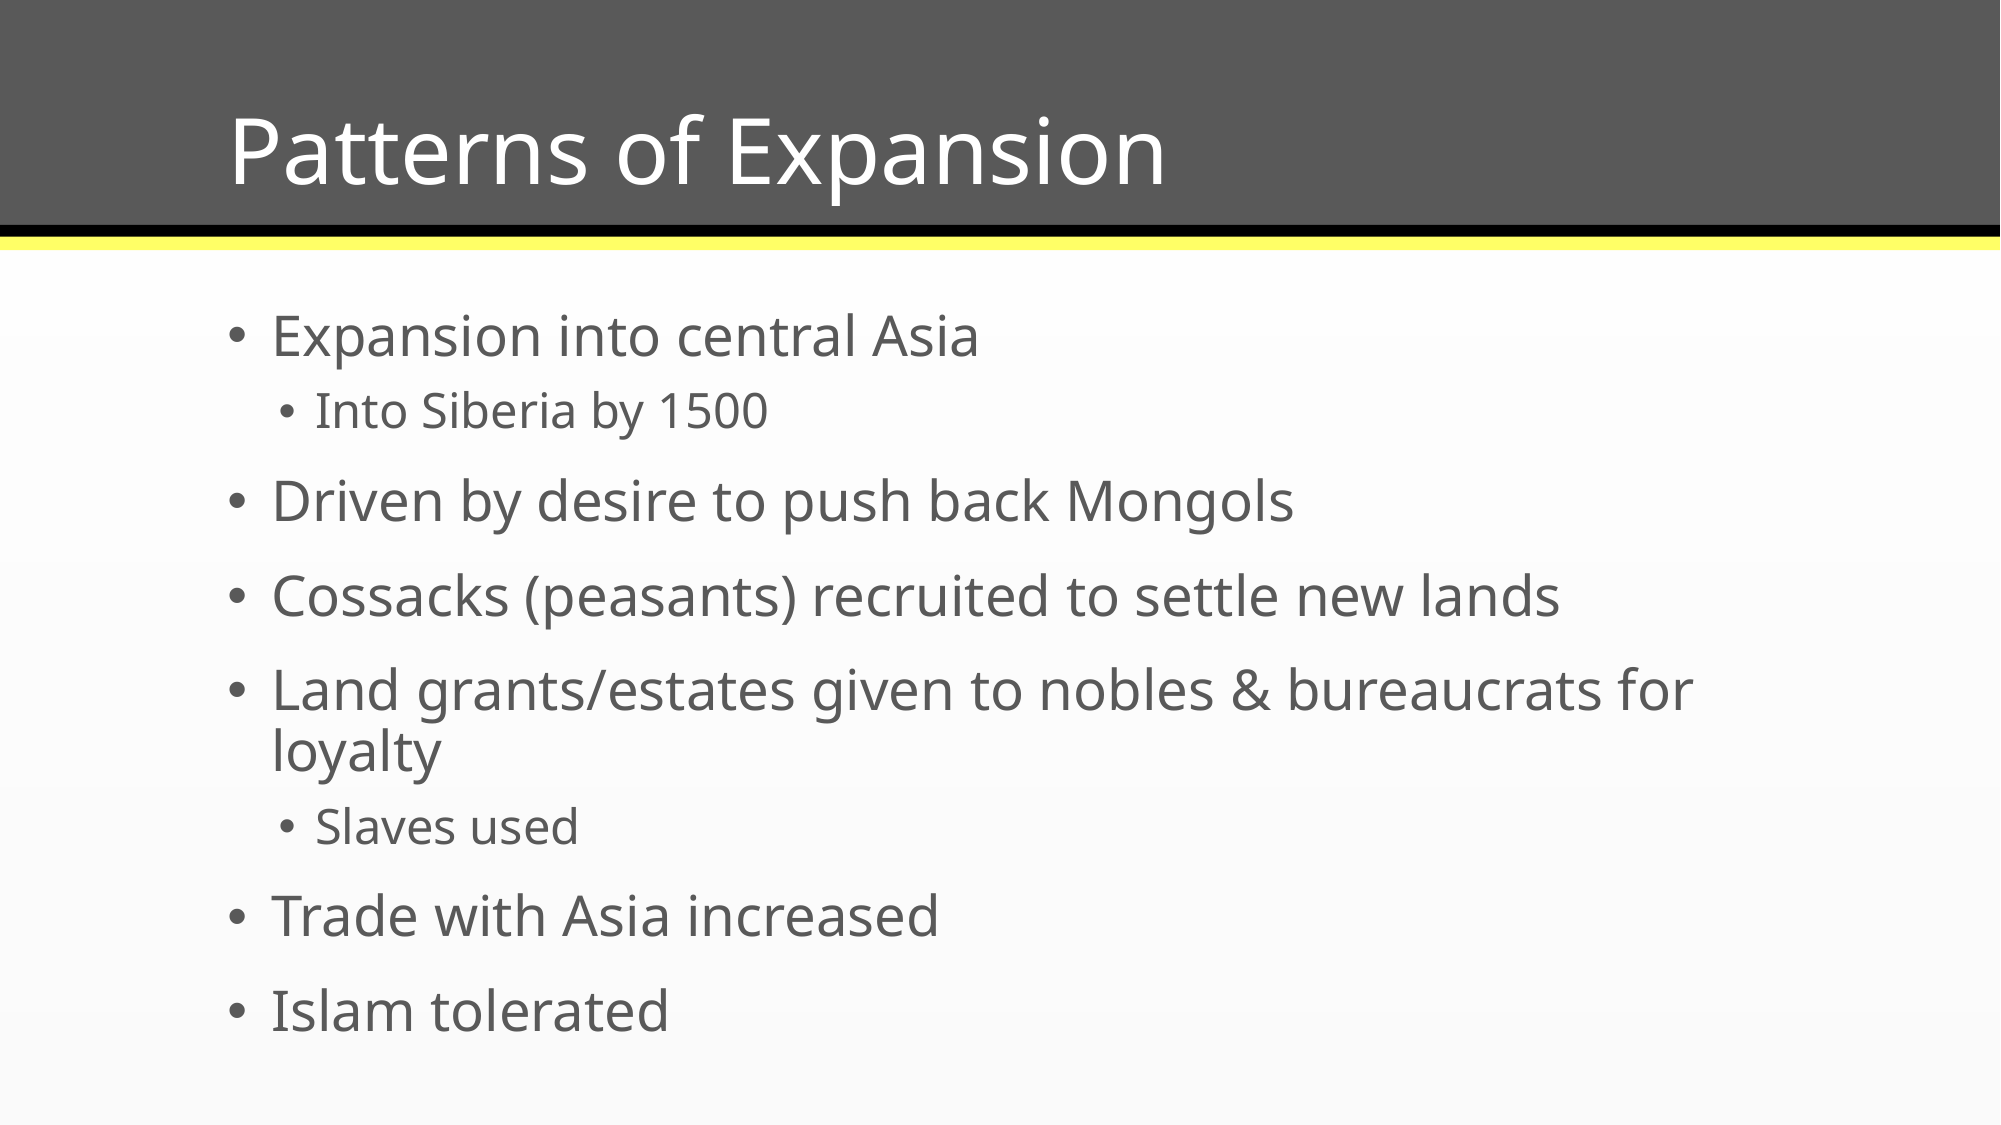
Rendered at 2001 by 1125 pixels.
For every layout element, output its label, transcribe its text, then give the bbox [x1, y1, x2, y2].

list Expansion into central Asia Into Siberia by 1500 Driven by desire to push back Mongols Cossacks (peasants) recruited to settle new lands Land grants/estates given to nobles & bureaucrats for loyalty Slaves used Trade with Asia increased Islam tolerated [212, 299, 1788, 1056]
title Patterns of Expansion [212, 41, 1788, 212]
